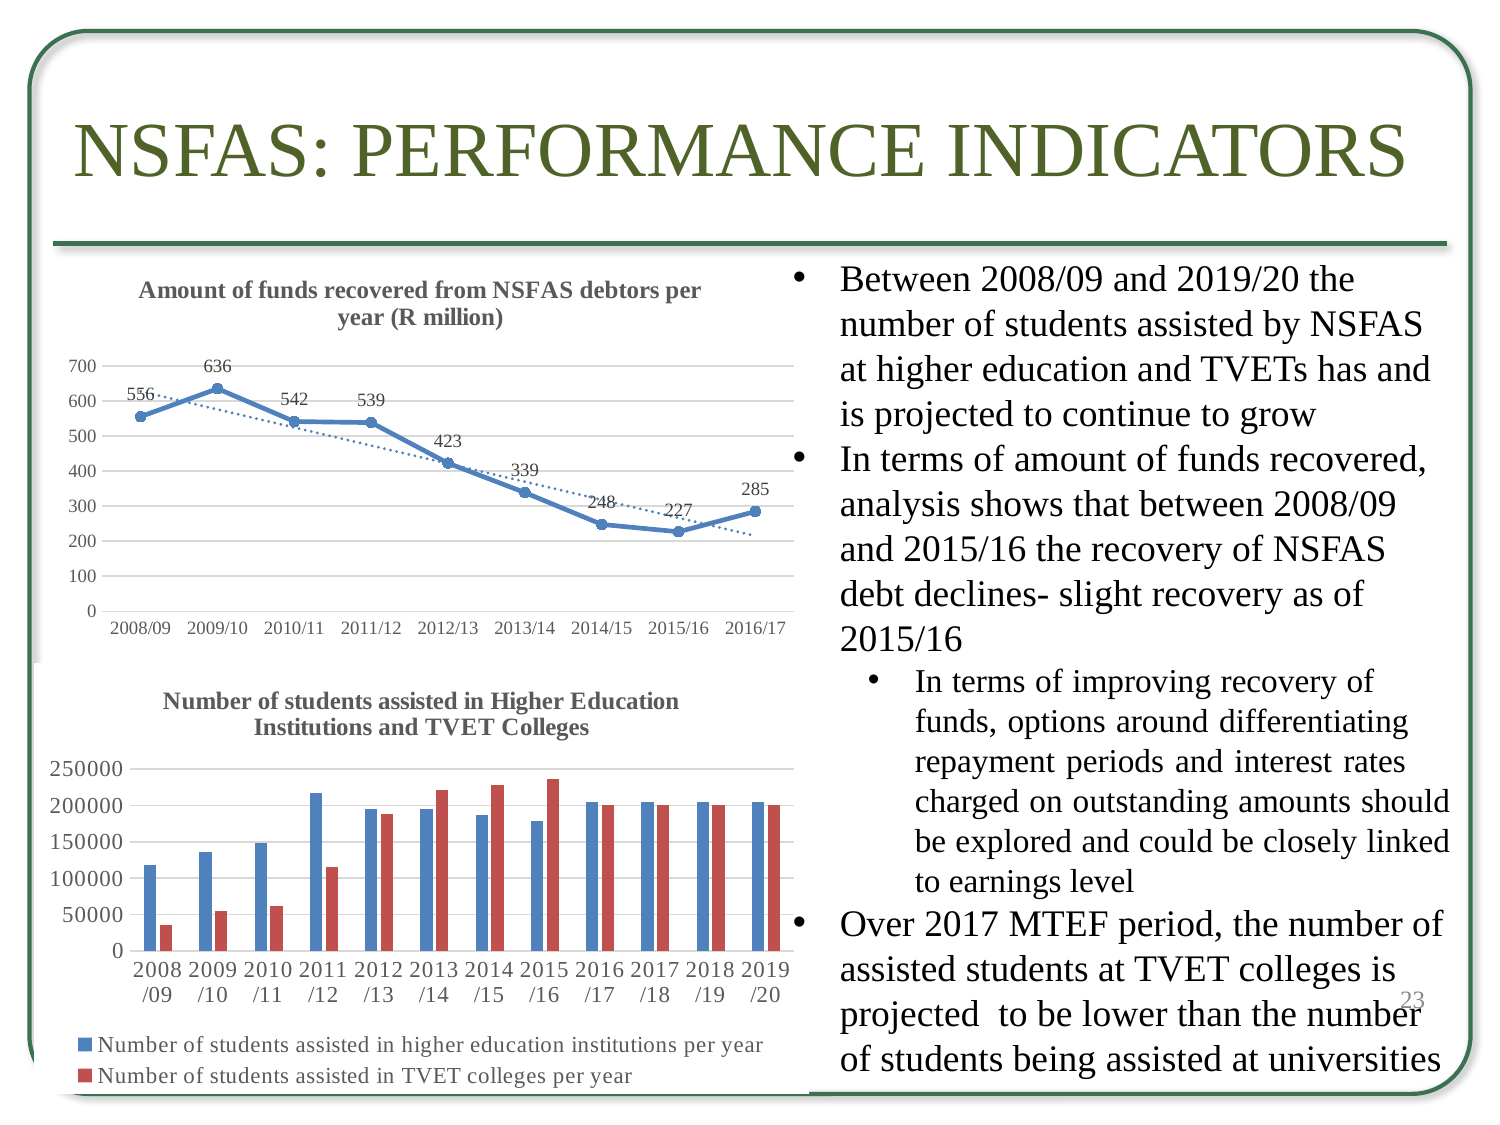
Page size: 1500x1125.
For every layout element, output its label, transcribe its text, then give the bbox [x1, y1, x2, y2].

title NSFAS: Performance Indicators [47, 45, 1425, 245]
picture [25, 940, 33, 1094]
chart [52, 263, 810, 647]
text_box Between 2008/09 and 2019/20 the number of students assisted by NSFAS at higher education and TVETs has and is projected to continue to grow In terms of amount of funds recovered, analysis shows that between 2008/09 and 2015/16 the recovery of NSFAS debt declines- slight recovery as of 2015/16 In terms of improving recovery of funds, options around differentiating repayment periods and interest rates charged on outstanding amounts should be explored and could be closely linked to earnings level Over 2017 MTEF period, the number of assisted students at TVET colleges is projected to be lower than the number of students being assisted at universities [785, 246, 1459, 1087]
chart [33, 662, 810, 1095]
